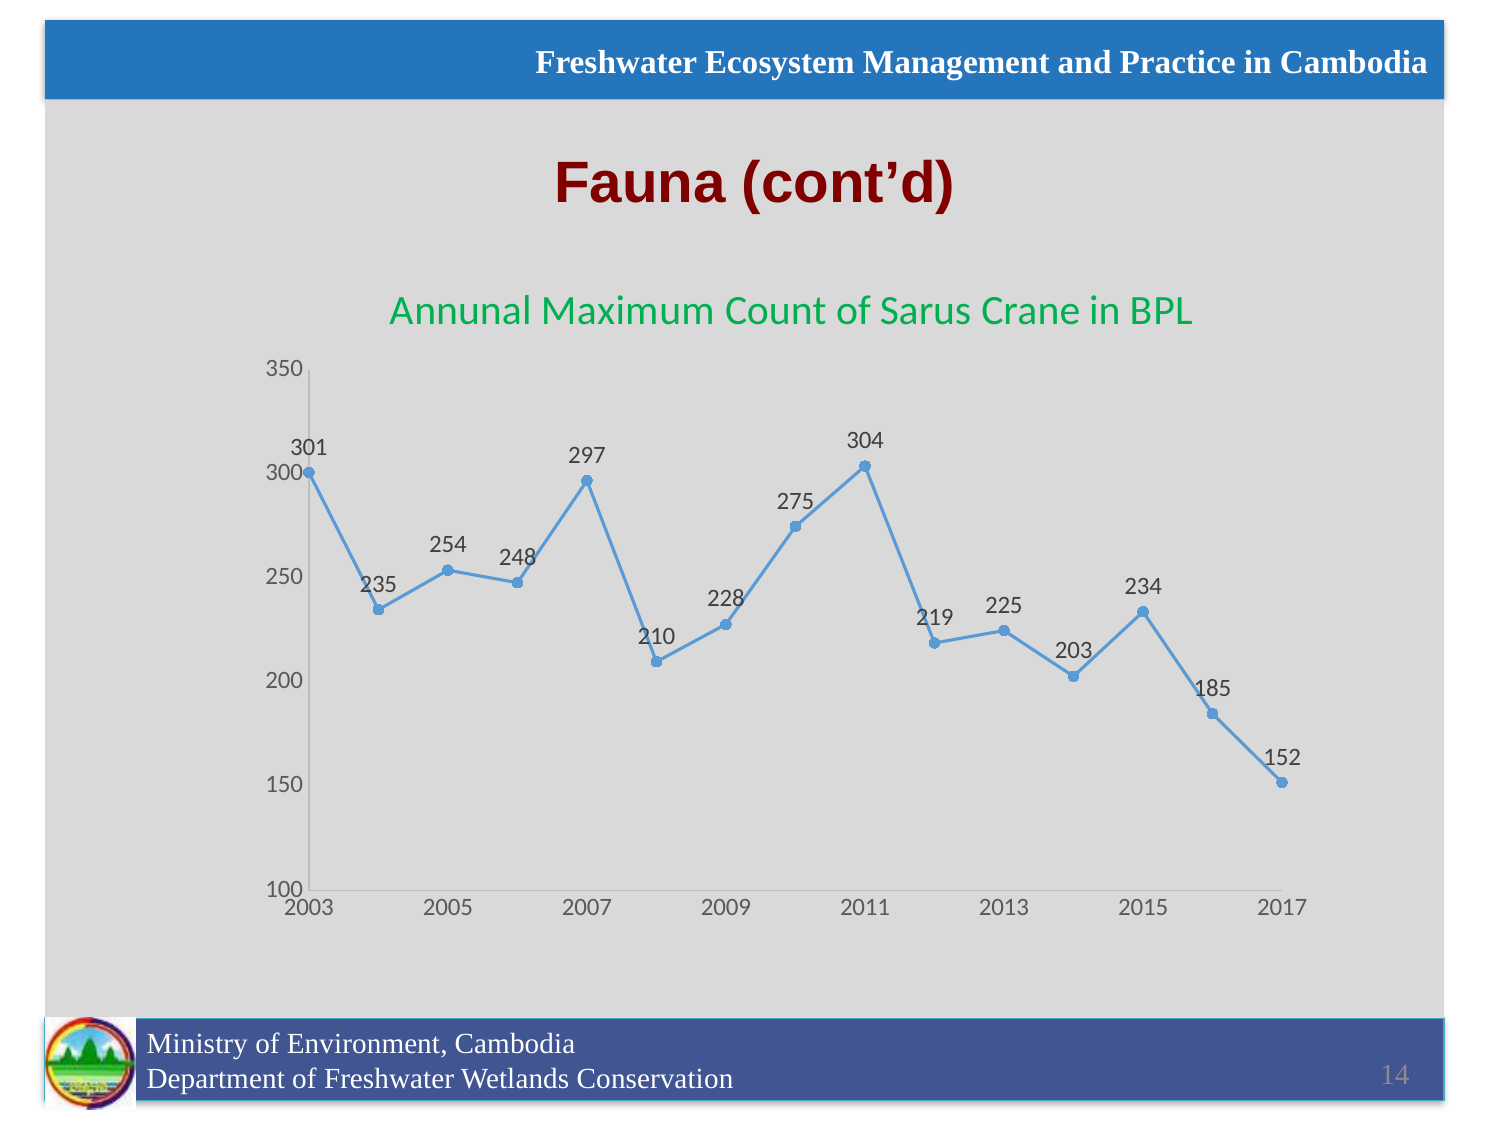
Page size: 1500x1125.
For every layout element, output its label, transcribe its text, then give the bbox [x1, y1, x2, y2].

chart [243, 255, 1330, 936]
slide_number 14 [1074, 1042, 1425, 1103]
picture [44, 1017, 136, 1110]
text_box Ministry of Environment, Cambodia Department of Freshwater Wetlands Conservation [138, 1018, 1445, 1101]
text_box Fauna (cont’d) [45, 99, 1445, 1018]
text_box Freshwater Ecosystem Management and Practice in Cambodia [42, 17, 1447, 103]
